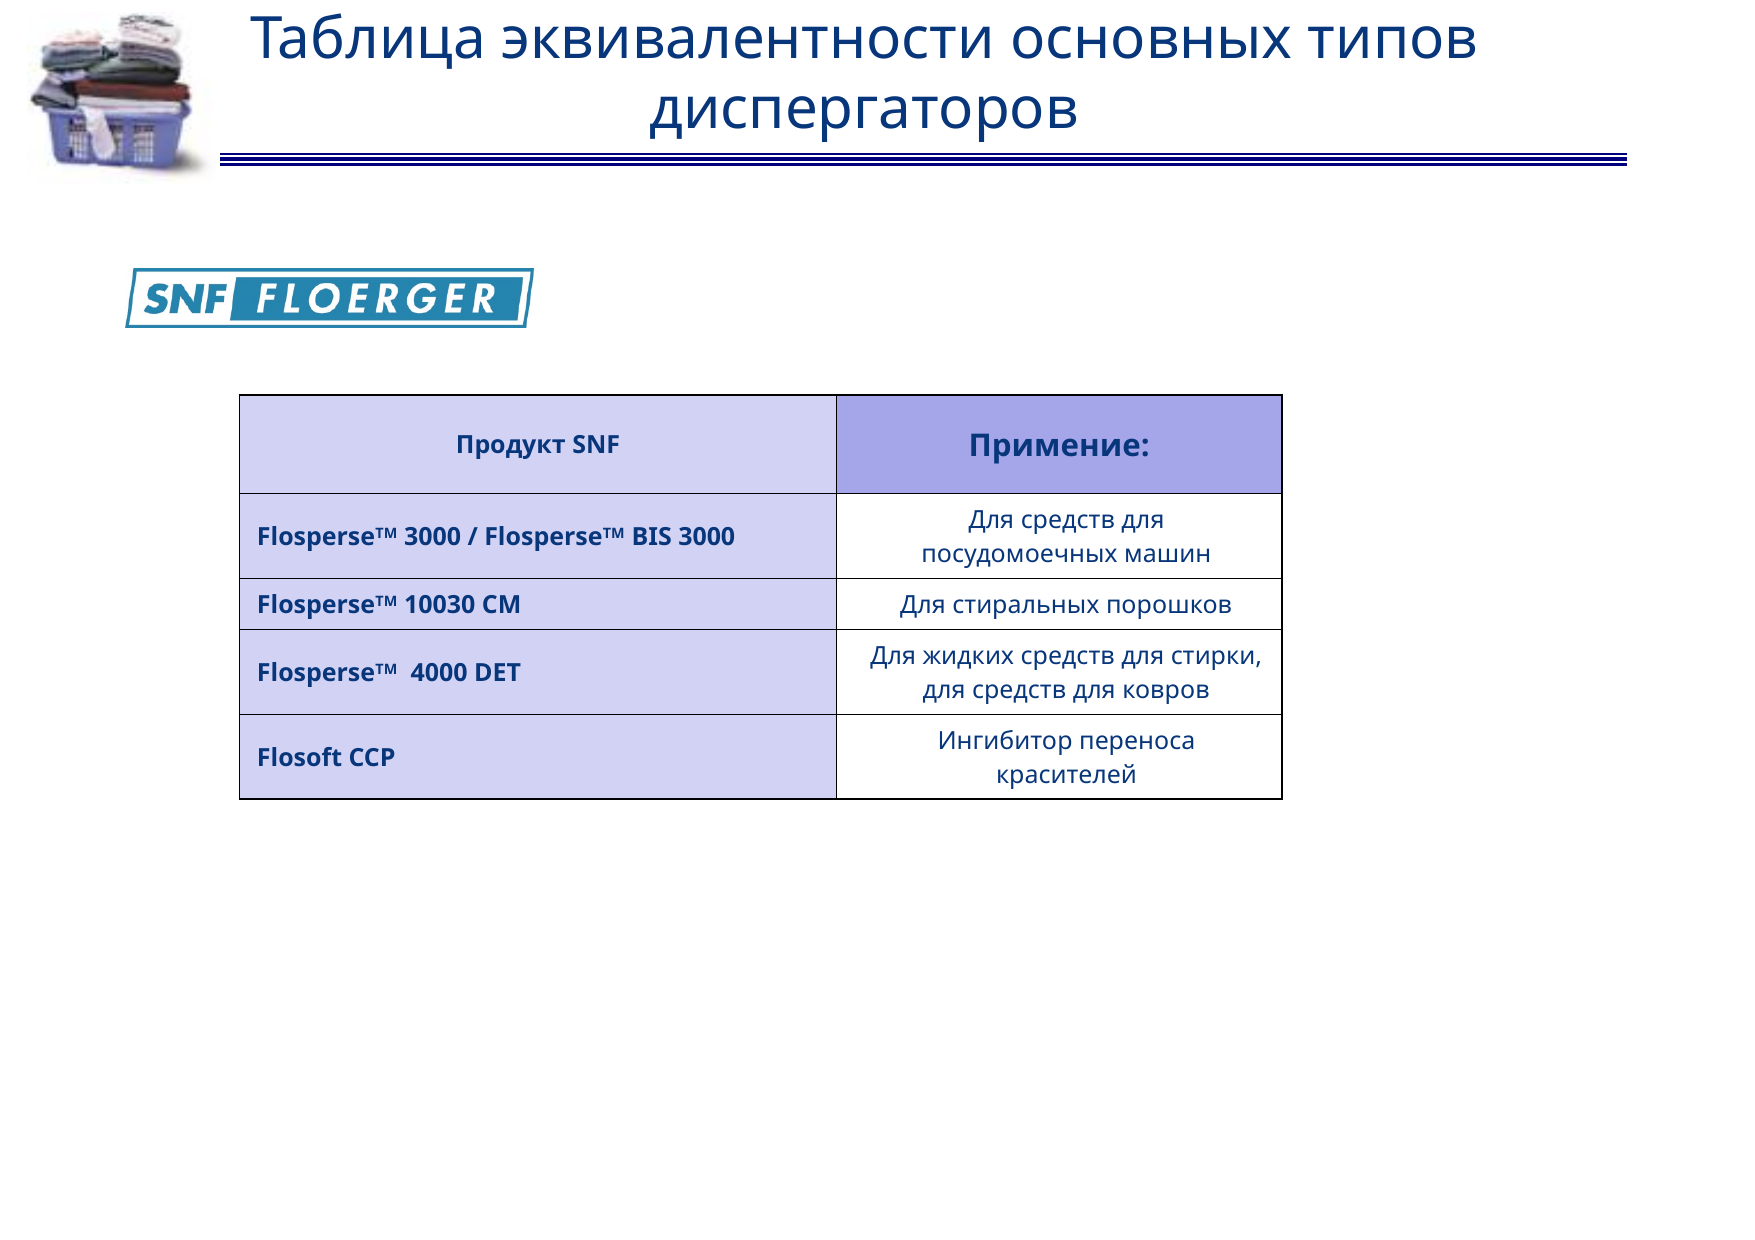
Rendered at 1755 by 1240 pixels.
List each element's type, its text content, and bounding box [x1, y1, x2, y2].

picture [125, 268, 535, 329]
title Таблица эквивалентности основных типов диспергаторов [126, 0, 1602, 62]
table_header Примение: [837, 396, 1281, 493]
table_cell Для стиральных порошков [837, 579, 1281, 629]
table_cell Для жидких средств для стирки, для средств для ковров [837, 630, 1281, 714]
table_cell FlosperseTM 3000 / FlosperseTM BIS 3000 [240, 494, 836, 578]
table_cell FlosperseTM 10030 CM [240, 579, 836, 629]
picture [27, 12, 220, 189]
table_header Продукт SNF [240, 396, 836, 493]
table_cell FlosperseTM 4000 DET [240, 630, 836, 714]
table_cell Ингибитор переноса красителей [837, 715, 1281, 798]
table_cell Для средств для посудомоечных машин [837, 494, 1281, 578]
table_cell Flosoft CCP [240, 715, 836, 798]
